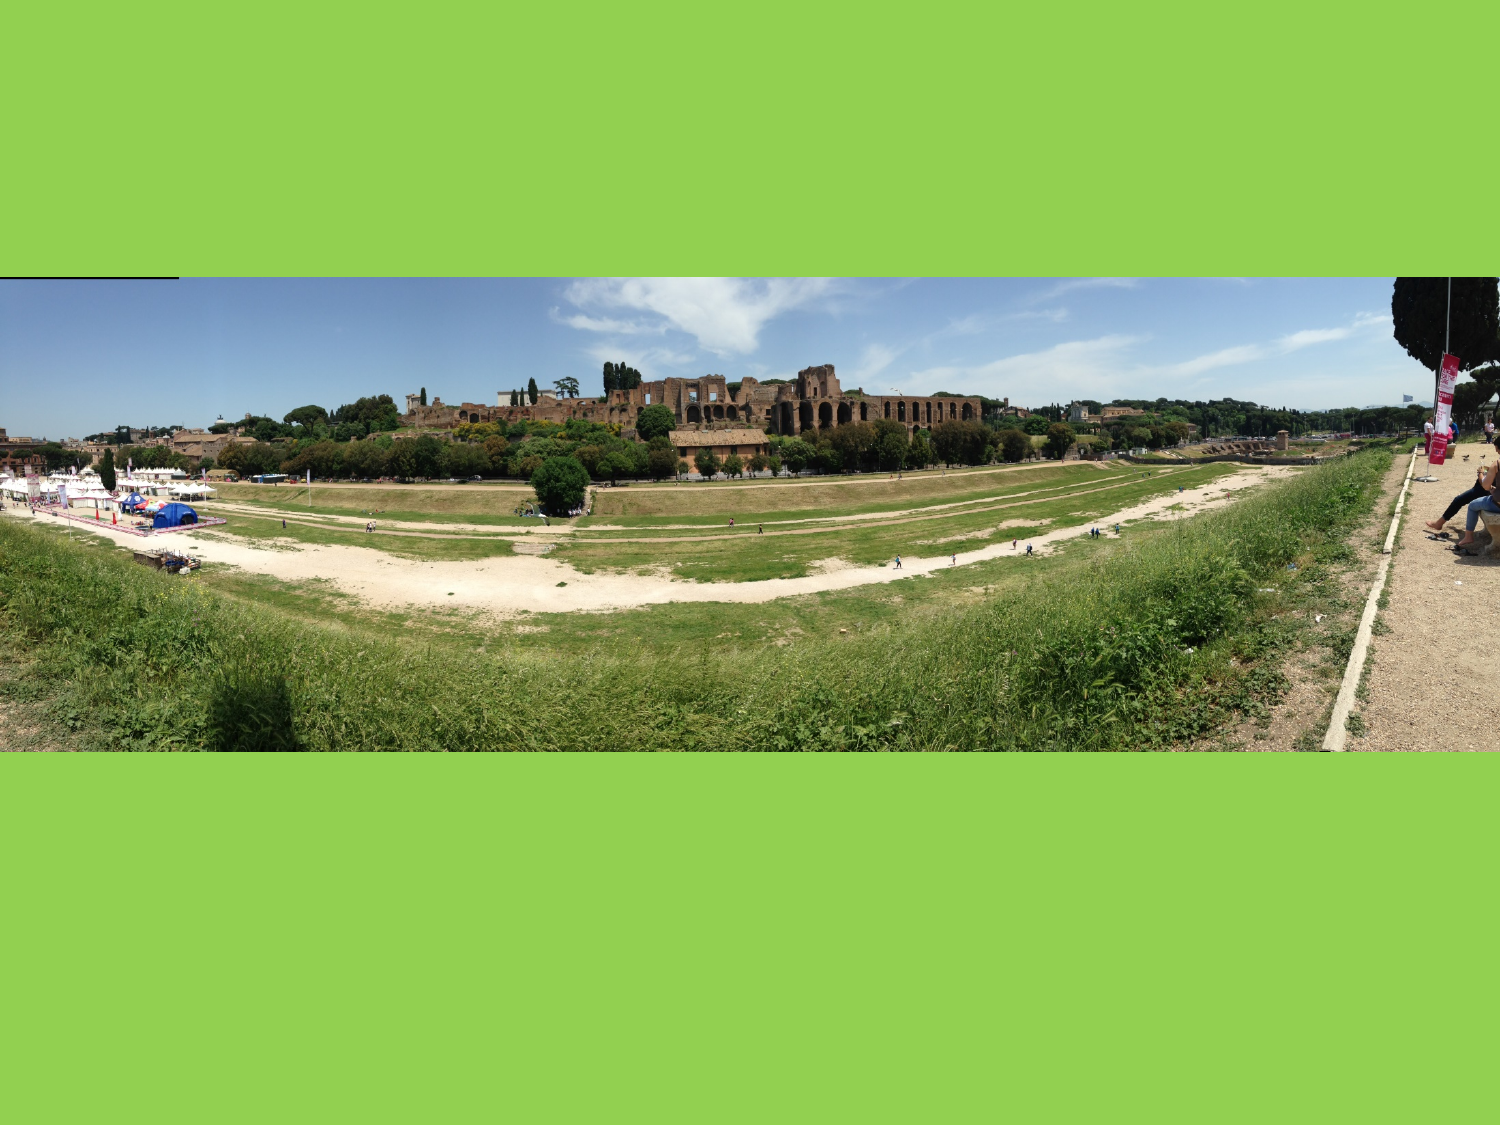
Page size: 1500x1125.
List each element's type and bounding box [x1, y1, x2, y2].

picture [0, 276, 1500, 752]
